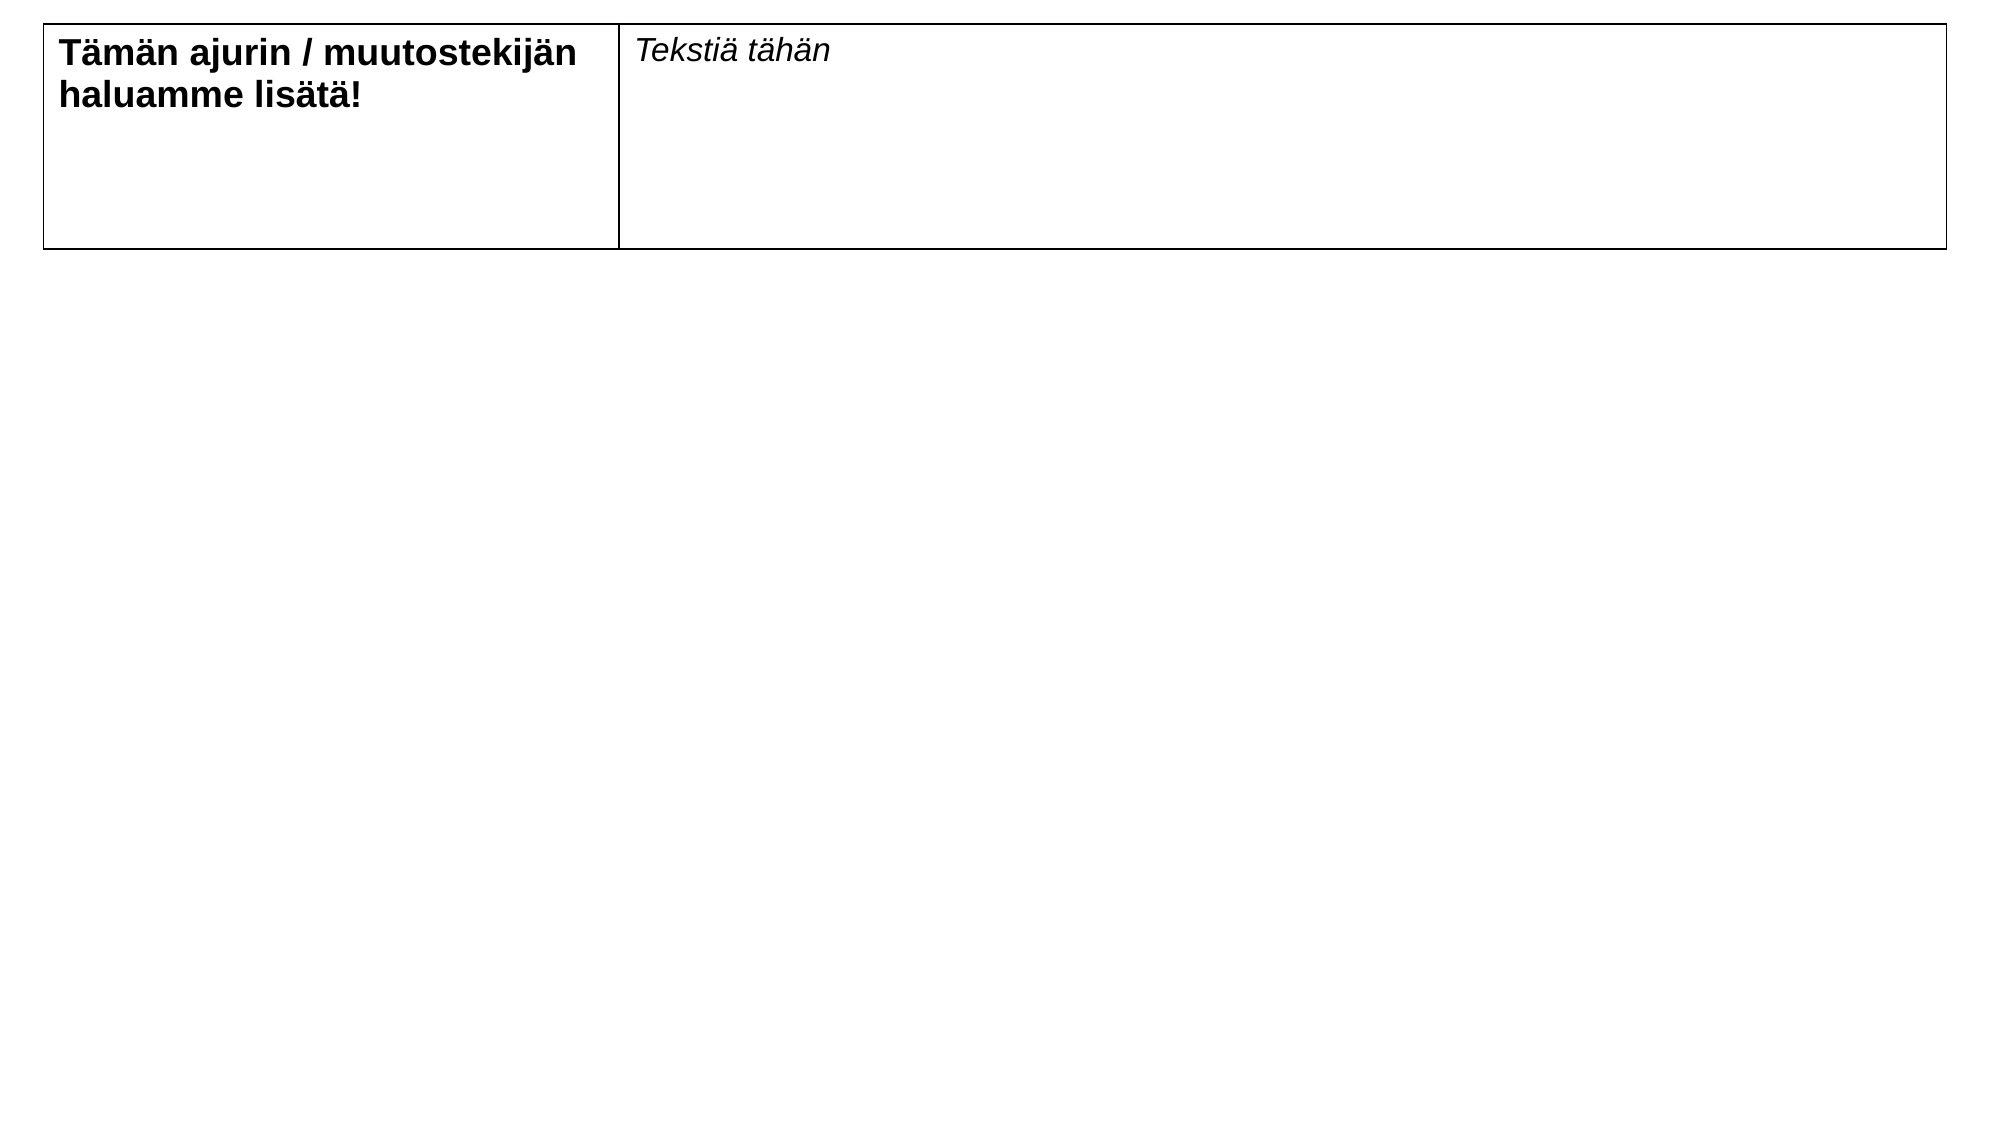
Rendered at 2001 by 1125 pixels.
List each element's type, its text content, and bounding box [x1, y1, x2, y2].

table_header Tämän ajurin / muutostekijän haluamme lisätä! [44, 25, 618, 248]
table_header Tekstiä tähän [620, 25, 1946, 248]
